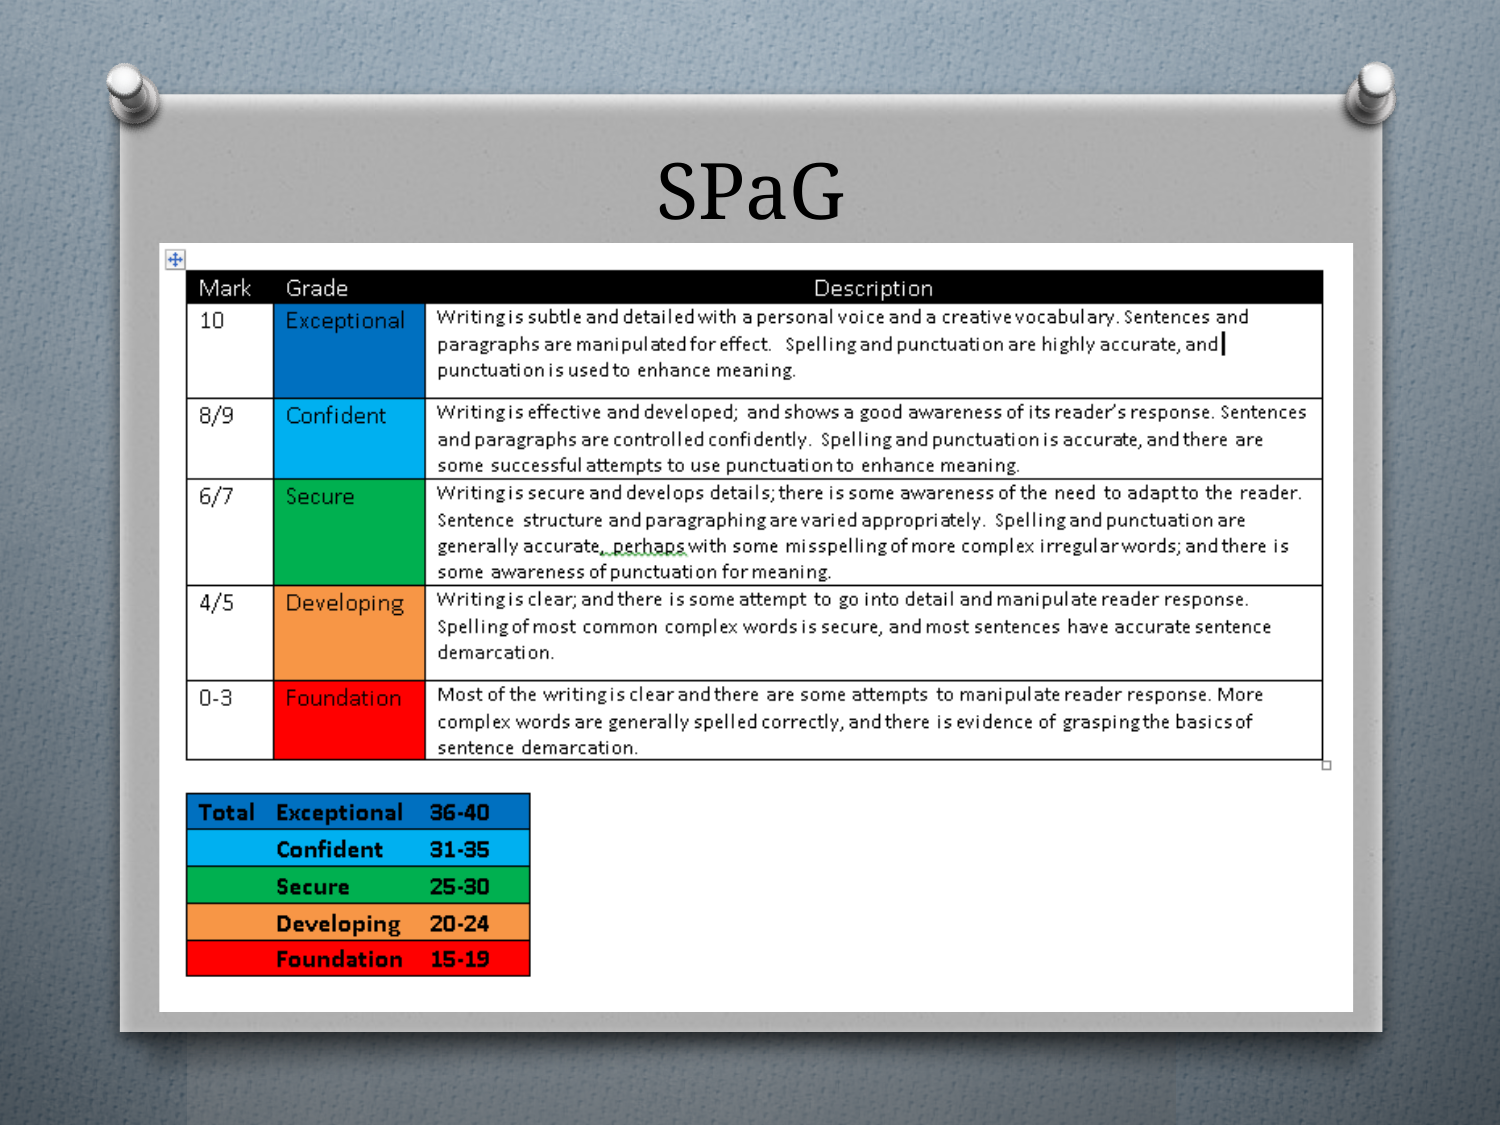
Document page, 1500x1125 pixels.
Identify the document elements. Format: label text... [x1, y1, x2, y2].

picture [159, 243, 1354, 1012]
title SPaG [179, 134, 1323, 243]
picture [1317, 35, 1439, 156]
picture [75, 29, 198, 153]
